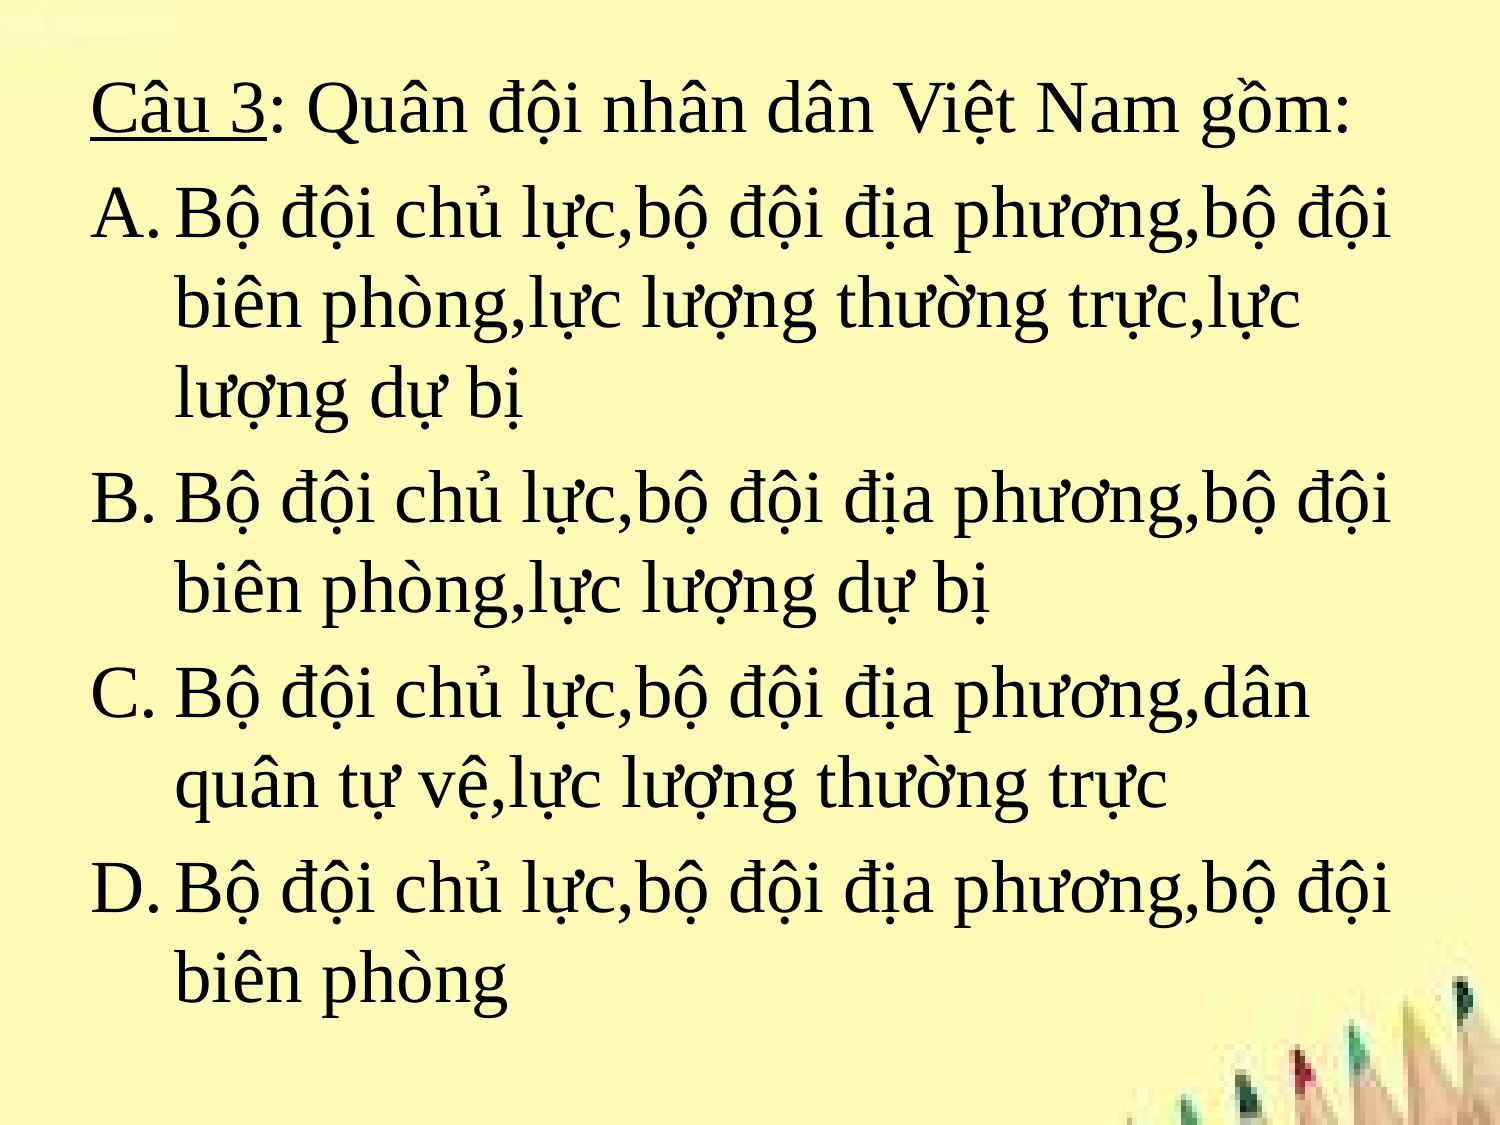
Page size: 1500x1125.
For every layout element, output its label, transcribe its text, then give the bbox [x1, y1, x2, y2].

picture [0, 0, 1500, 1125]
list Câu 3: Quân đội nhân dân Việt Nam gồm: Bộ đội chủ lực,bộ đội địa phương,bộ đội biên phòng,lực lượng thường trực,lực lượng dự bị Bộ đội chủ lực,bộ đội địa phương,bộ đội biên phòng,lực lượng dự bị Bộ đội chủ lực,bộ đội địa phương,dân quân tự vệ,lực lượng thường trực Bộ đội chủ lực,bộ đội địa phương,bộ đội biên phòng [75, 50, 1425, 1005]
